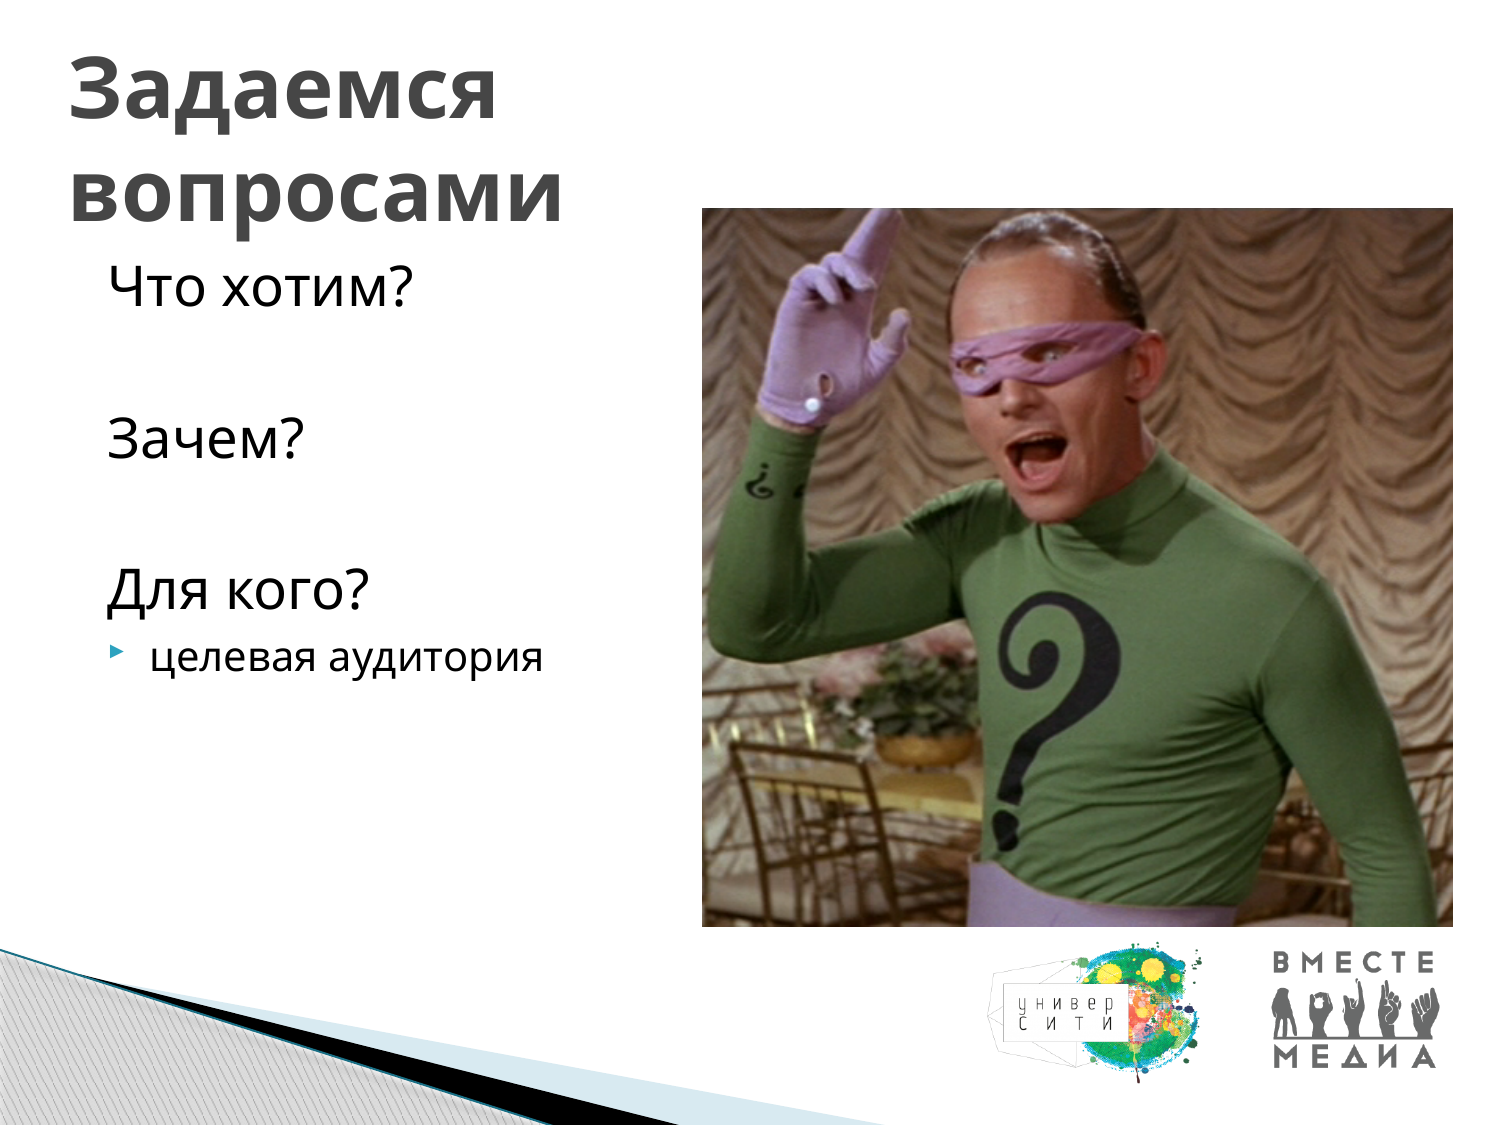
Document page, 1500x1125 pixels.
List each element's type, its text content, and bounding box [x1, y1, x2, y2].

picture [1257, 940, 1454, 1077]
list Что хотим? Зачем? Для кого? целевая аудитория [75, 243, 691, 986]
picture [977, 937, 1211, 1086]
title Задаемся вопросами [53, 54, 1000, 218]
picture [702, 207, 1453, 928]
